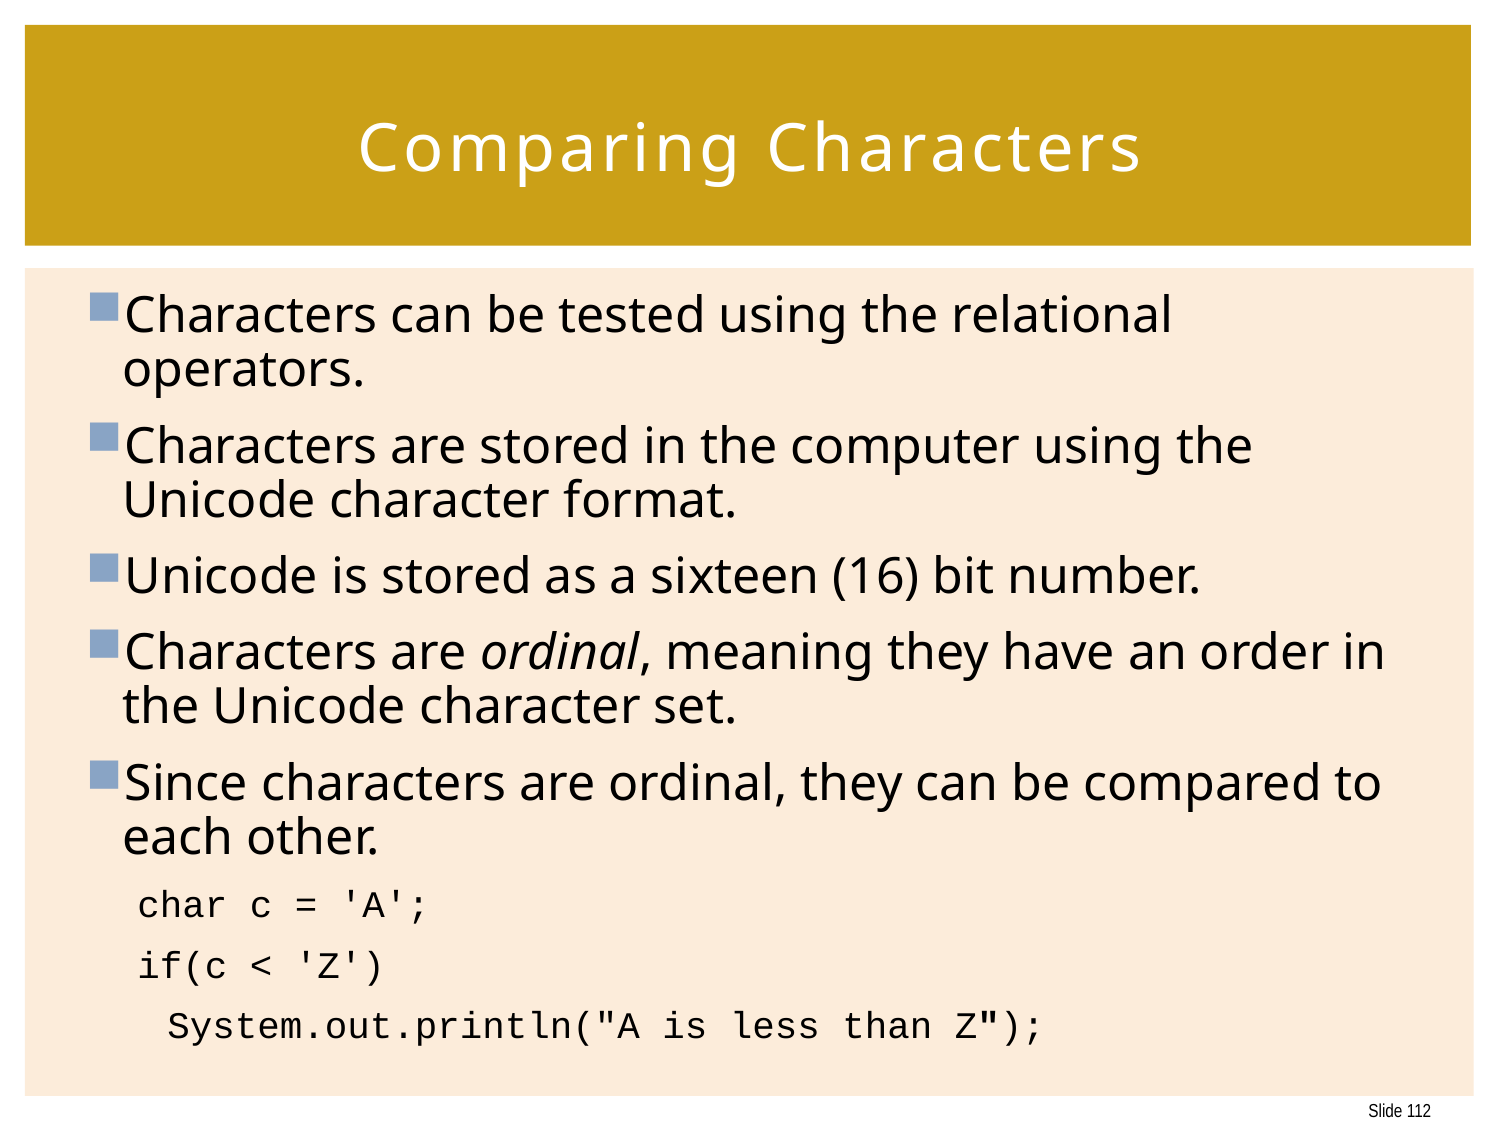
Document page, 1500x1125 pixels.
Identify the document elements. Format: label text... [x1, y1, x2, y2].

title Comparing Characters [62, 58, 1438, 232]
list Characters can be tested using the relational operators. Characters are stored in the computer using the Unicode character format. Unicode is stored as a sixteen (16) bit number. Characters are ordinal, meaning they have an order in the Unicode character set. Since characters are ordinal, they can be compared to each other. char c = ′A′; if(c < ′Z′) System.out.println("A is less than Z"); [62, 281, 1442, 1005]
